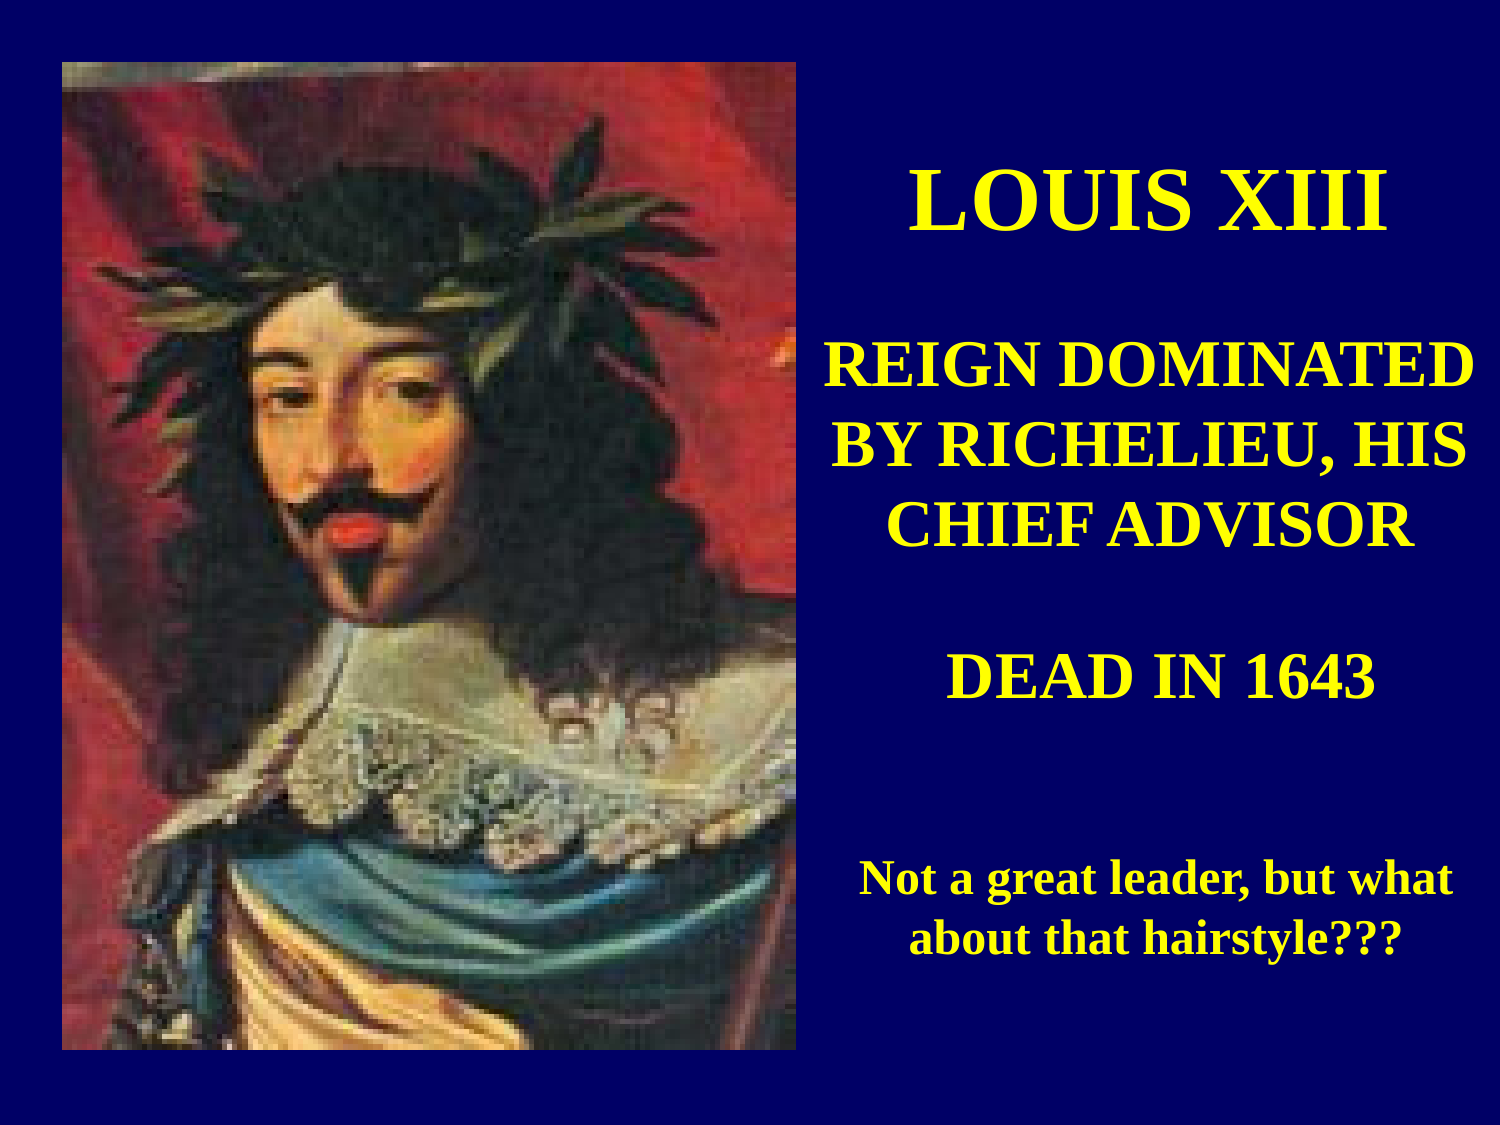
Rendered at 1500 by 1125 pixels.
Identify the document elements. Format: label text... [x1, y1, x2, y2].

text_box REIGN DOMINATED BY RICHELIEU, HIS CHIEF ADVISOR [800, 312, 1500, 568]
picture [62, 62, 796, 1051]
title LOUIS XIII [799, 0, 1500, 388]
text_box Not a great leader, but what about that hairstyle??? [812, 837, 1500, 973]
text_box DEAD IN 1643 [824, 624, 1500, 720]
